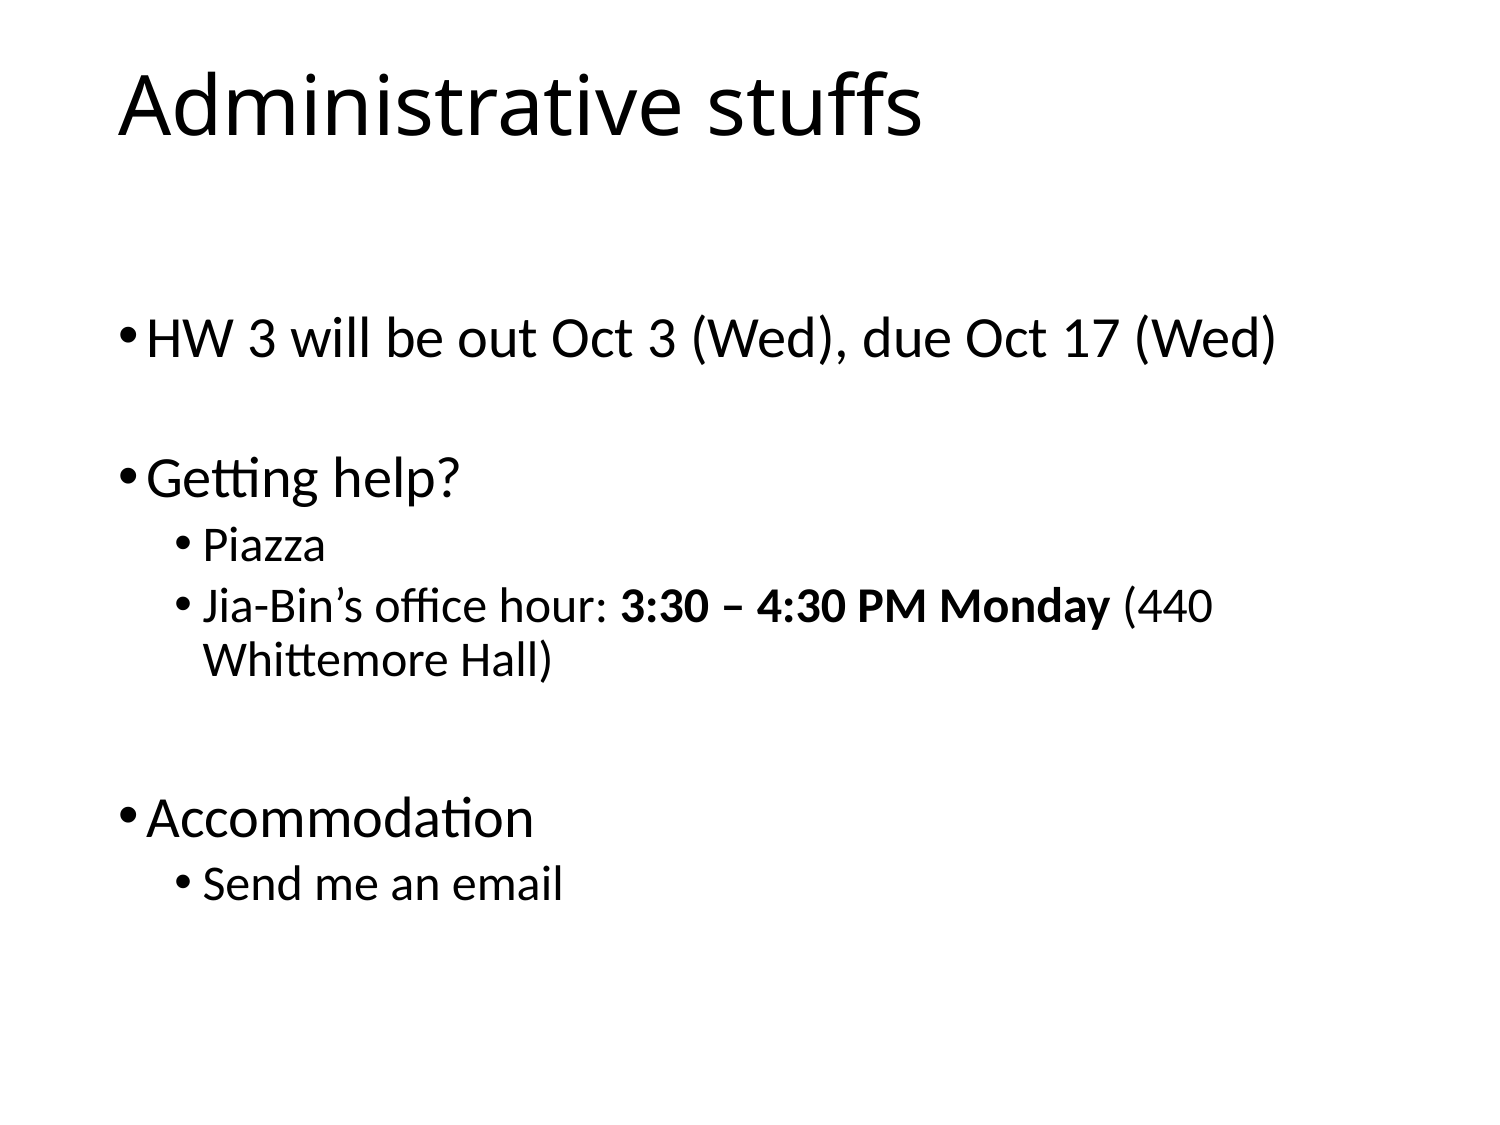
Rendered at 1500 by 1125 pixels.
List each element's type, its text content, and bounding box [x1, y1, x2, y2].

list HW 3 will be out Oct 3 (Wed), due Oct 17 (Wed) Getting help? Piazza Jia-Bin’s office hour: 3:30 – 4:30 PM Monday (440 Whittemore Hall) Accommodation Send me an email [103, 299, 1397, 1102]
title Administrative stuffs [103, 0, 1397, 218]
